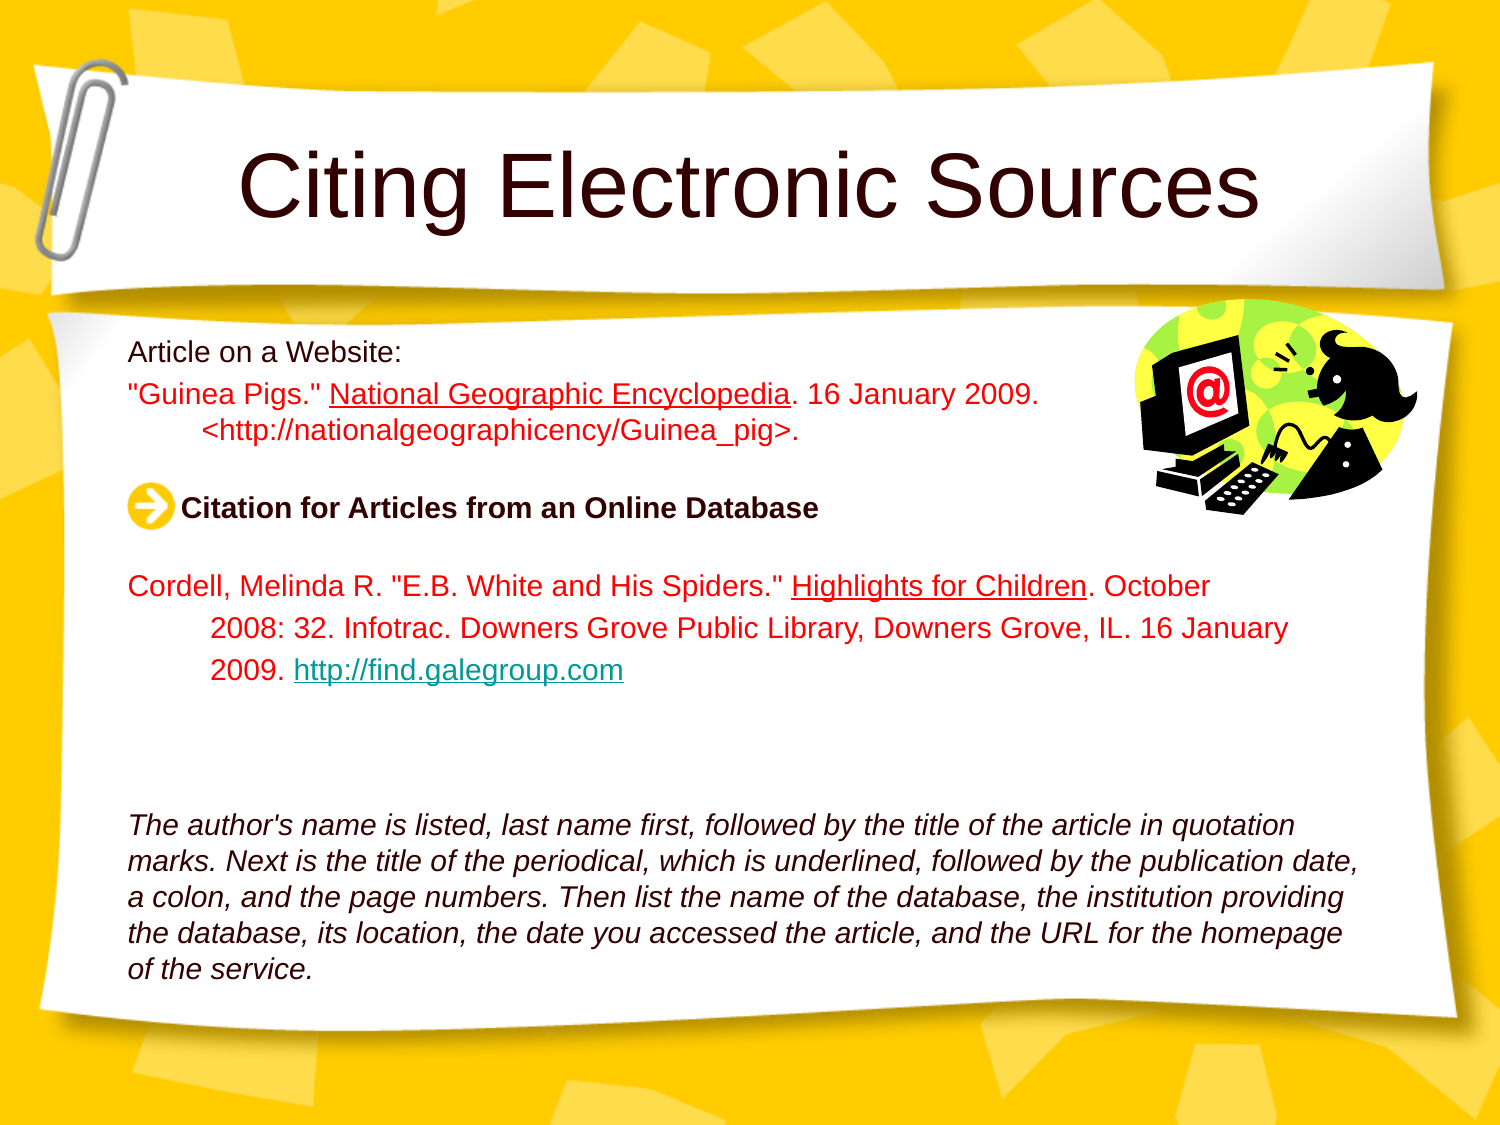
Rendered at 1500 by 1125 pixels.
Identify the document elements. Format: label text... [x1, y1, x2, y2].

picture [0, 0, 1500, 1125]
title Citing Electronic Sources [112, 87, 1388, 275]
list Article on a Website: "Guinea Pigs." National Geographic Encyclopedia. 16 January 2009. <http://nationalgeographicency/Guinea_pig>. Citation for Articles from an Online Database Cordell, Melinda R. "E.B. White and His Spiders." Highlights for Children. October 2008: 32. Infotrac. Downers Grove Public Library, Downers Grove, IL. 16 January 2009. http://find.galegroup.com The author's name is listed, last name first, followed by the title of the article in quotation marks. Next is the title of the periodical, which is underlined, followed by the publication date, a colon, and the page numbers. Then list the name of the database, the institution providing the database, its location, the date you accessed the article, and the URL for the homepage of the service. [112, 324, 1388, 1000]
